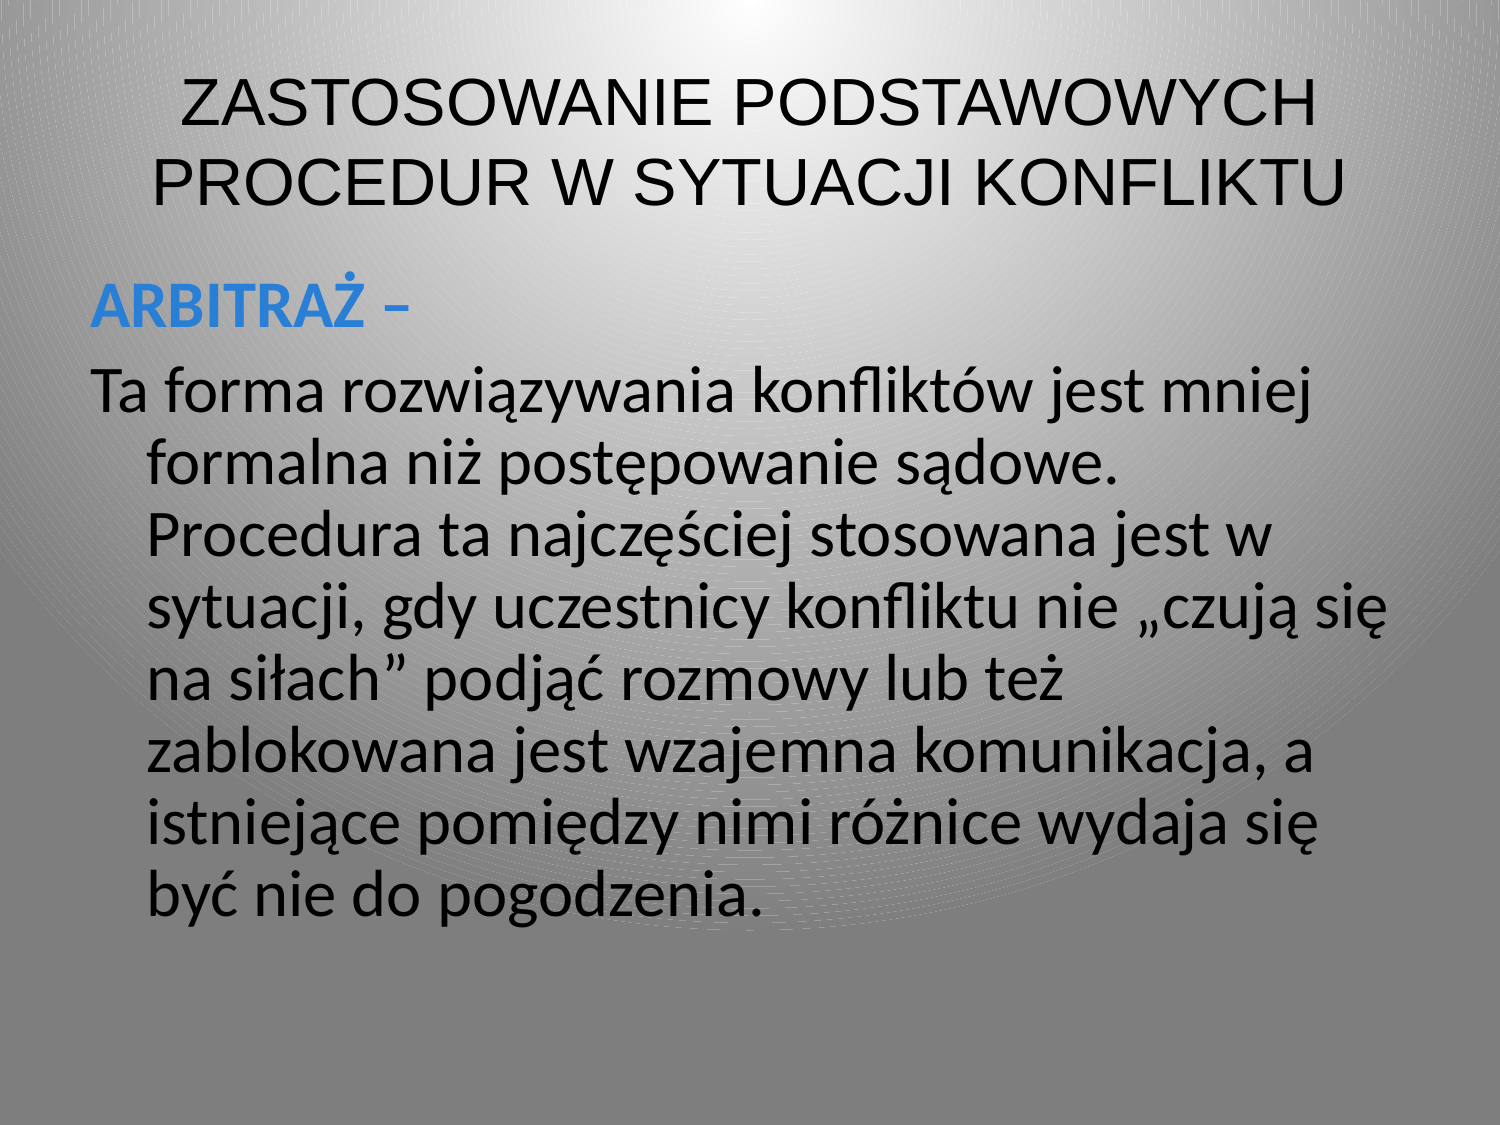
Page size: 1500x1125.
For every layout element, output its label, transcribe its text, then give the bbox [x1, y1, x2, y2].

title ZASTOSOWANIE PODSTAWOWYCH PROCEDUR W SYTUACJI KONFLIKTU [74, 44, 1426, 233]
list ARBITRAŻ – Ta forma rozwiązywania konfliktów jest mniej formalna niż postępowanie sądowe. Procedura ta najczęściej stosowana jest w sytuacji, gdy uczestnicy konfliktu nie „czują się na siłach” podjąć rozmowy lub też zablokowana jest wzajemna komunikacja, a istniejące pomiędzy nimi różnice wydaja się być nie do pogodzenia. [74, 262, 1426, 1006]
